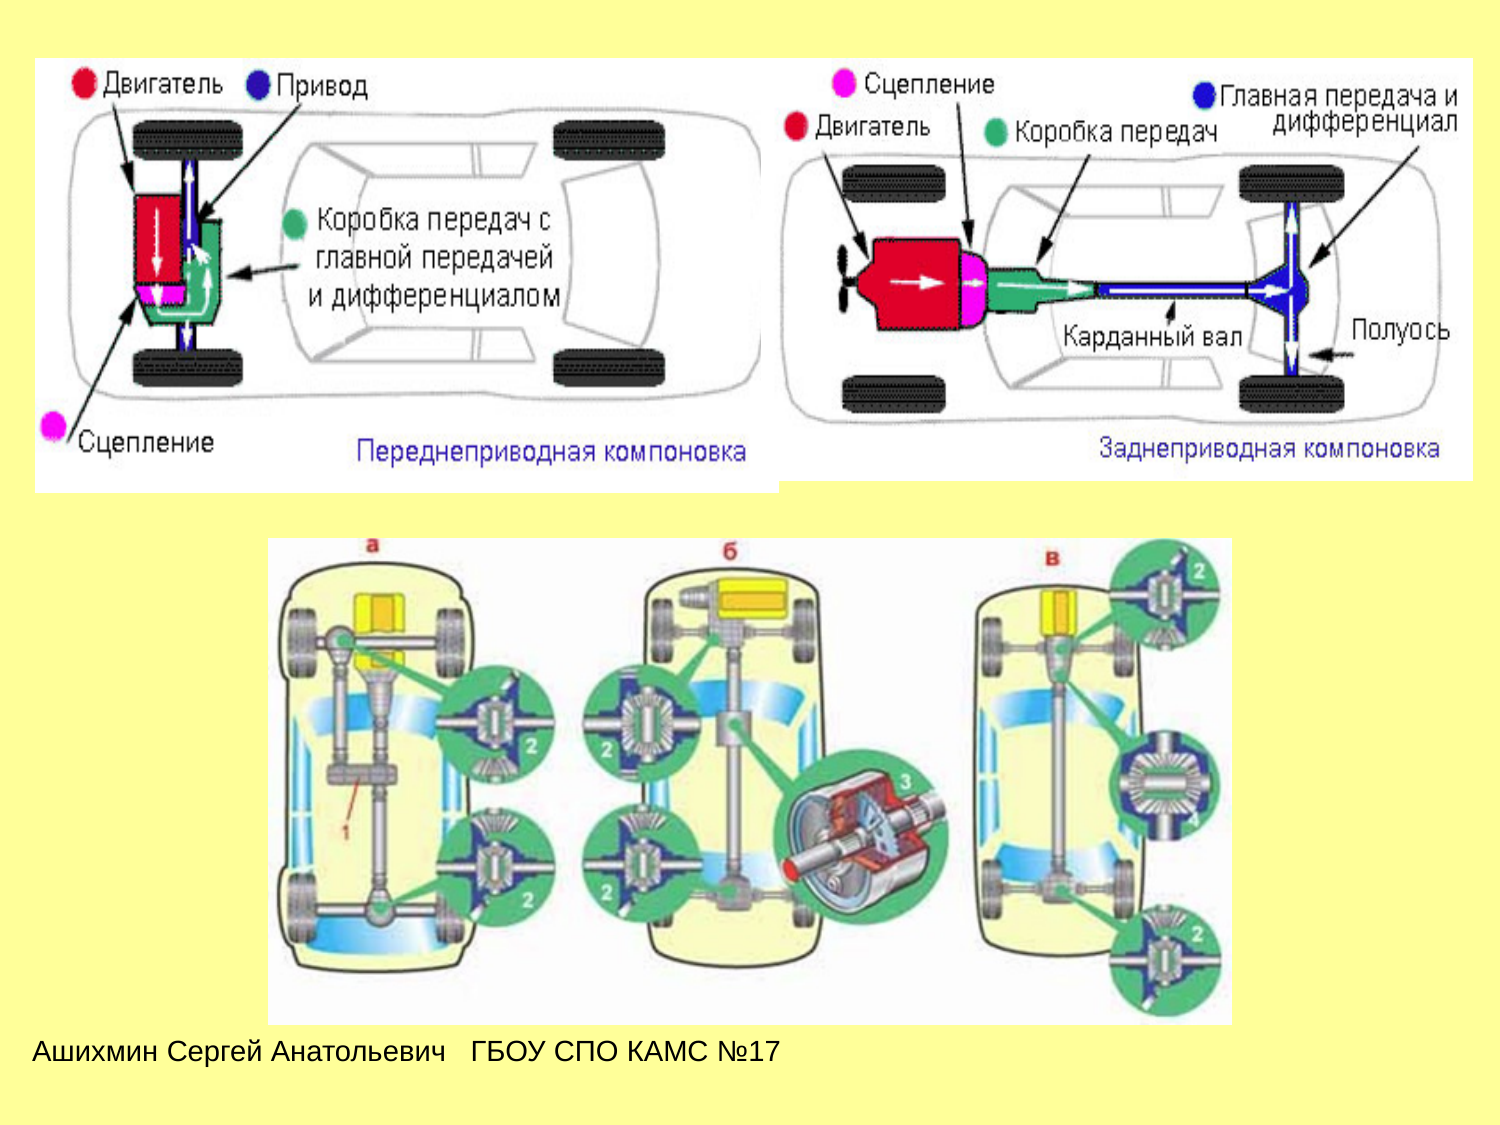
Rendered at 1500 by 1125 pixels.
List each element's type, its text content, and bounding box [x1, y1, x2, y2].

footer Ашихмин Сергей Анатольевич ГБОУ СПО КАМС №17 [16, 1024, 797, 1100]
picture [34, 58, 1474, 493]
picture [268, 538, 1232, 1025]
